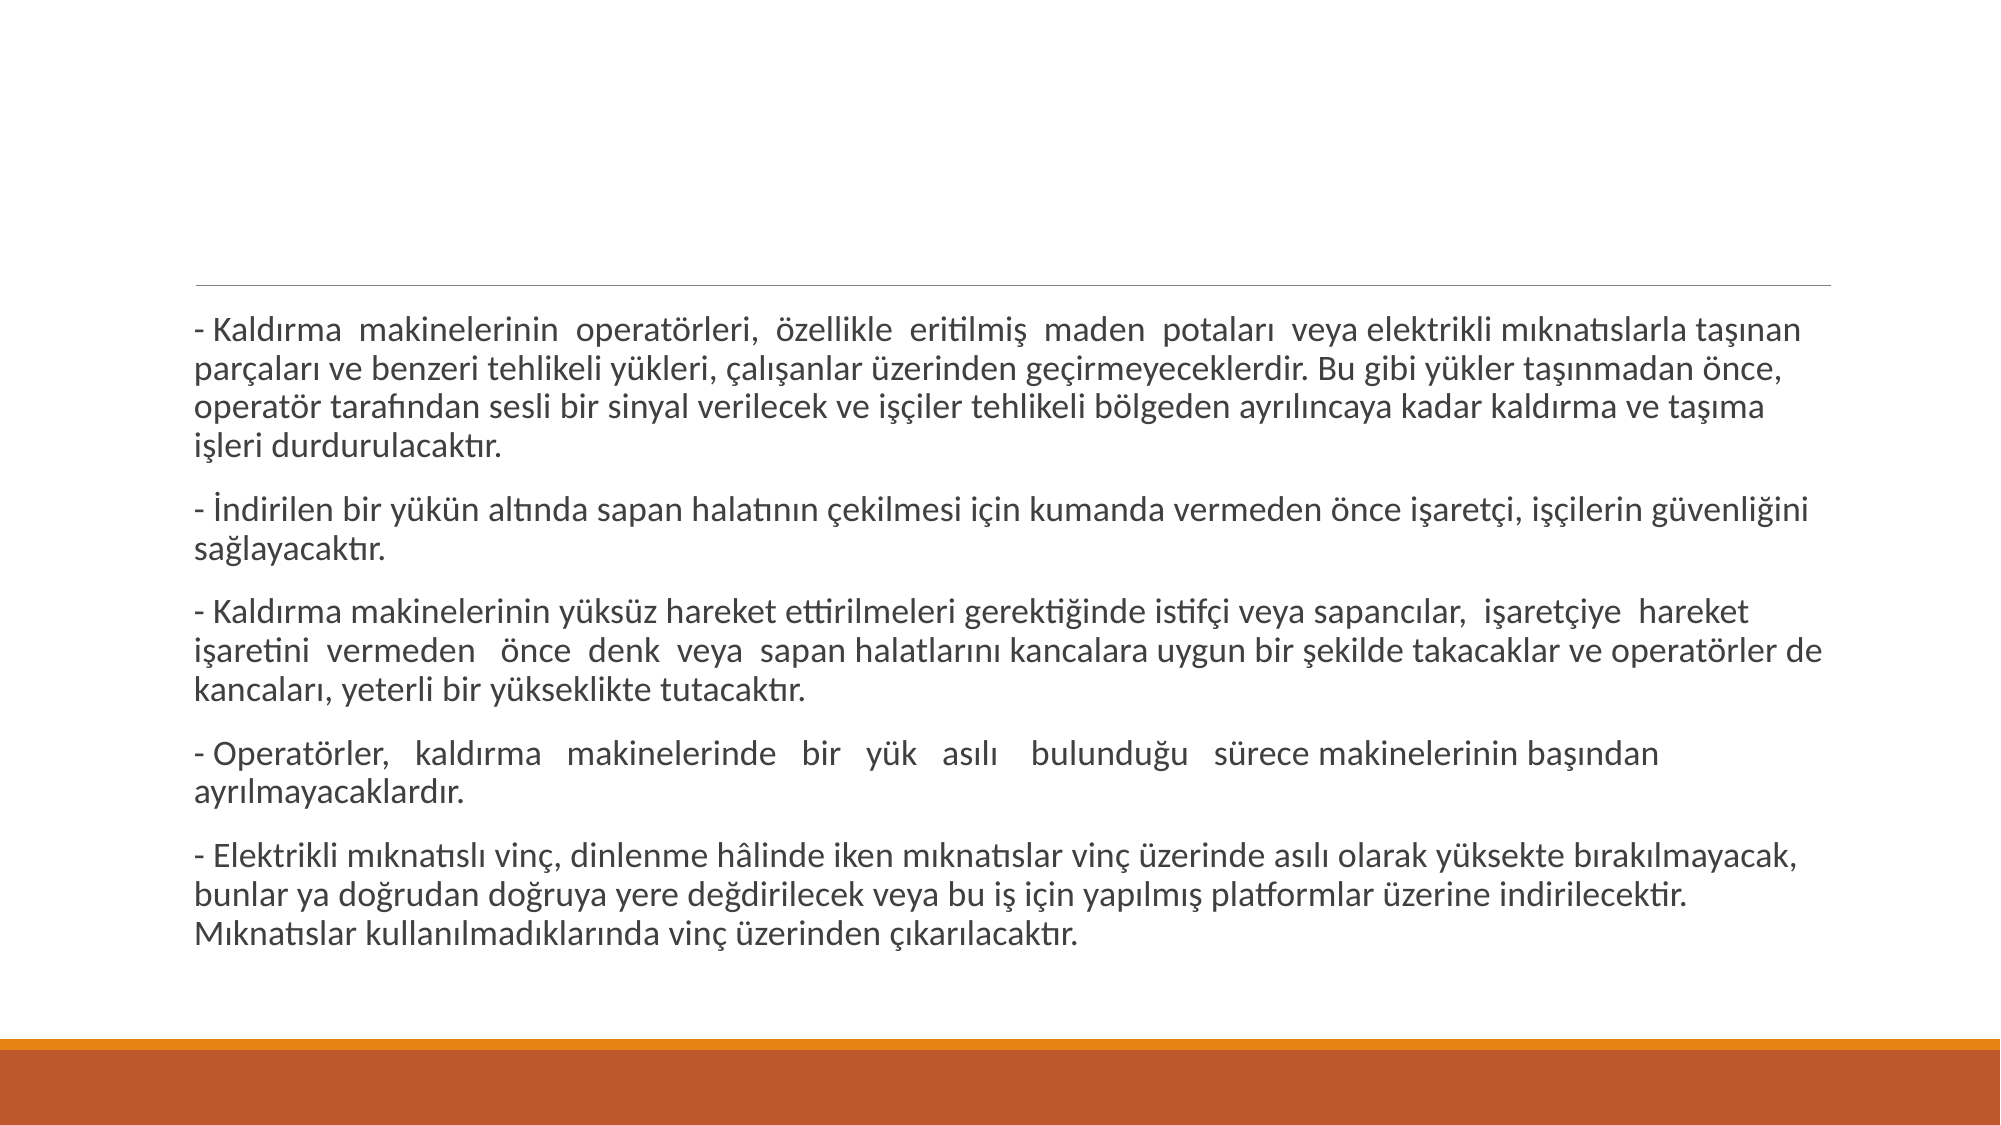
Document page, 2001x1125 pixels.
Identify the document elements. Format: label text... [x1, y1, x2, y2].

list - Kaldırma makinelerinin operatörleri, özellikle eritilmiş maden potaları veya elektrikli mıknatıslarla taşınan parçaları ve benzeri tehlikeli yükleri, çalışanlar üzerinden geçirmeyeceklerdir. Bu gibi yükler taşınmadan önce, operatör tarafından sesli bir sinyal verilecek ve işçiler tehlikeli bölgeden ayrılıncaya kadar kaldırma ve taşıma işleri durdurulacaktır. - İndirilen bir yükün altında sapan halatının çekilmesi için kumanda vermeden önce işaretçi, işçilerin güvenliğini sağlayacaktır. - Kaldırma makinelerinin yüksüz hareket ettirilmeleri gerektiğinde istifçi veya sapancılar, işaretçiye hareket işaretini vermeden önce denk veya sapan halatlarını kancalara uygun bir şekilde takacaklar ve operatörler de kancaları, yeterli bir yükseklikte tutacaktır. - Operatörler, kaldırma makinelerinde bir yük asılı bulunduğu sürece makinelerinin başından ayrılmayacaklardır. - Elektrikli mıknatıslı vinç, dinlenme hâlinde iken mıknatıslar vinç üzerinde asılı olarak yüksekte bırakılmayacak, bunlar ya doğrudan doğruya yere değdirilecek veya bu iş için yapılmış platformlar üzerine indirilecektir. Mıknatıslar kullanılmadıklarında vinç üzerinden çıkarılacaktır. [180, 302, 1830, 963]
